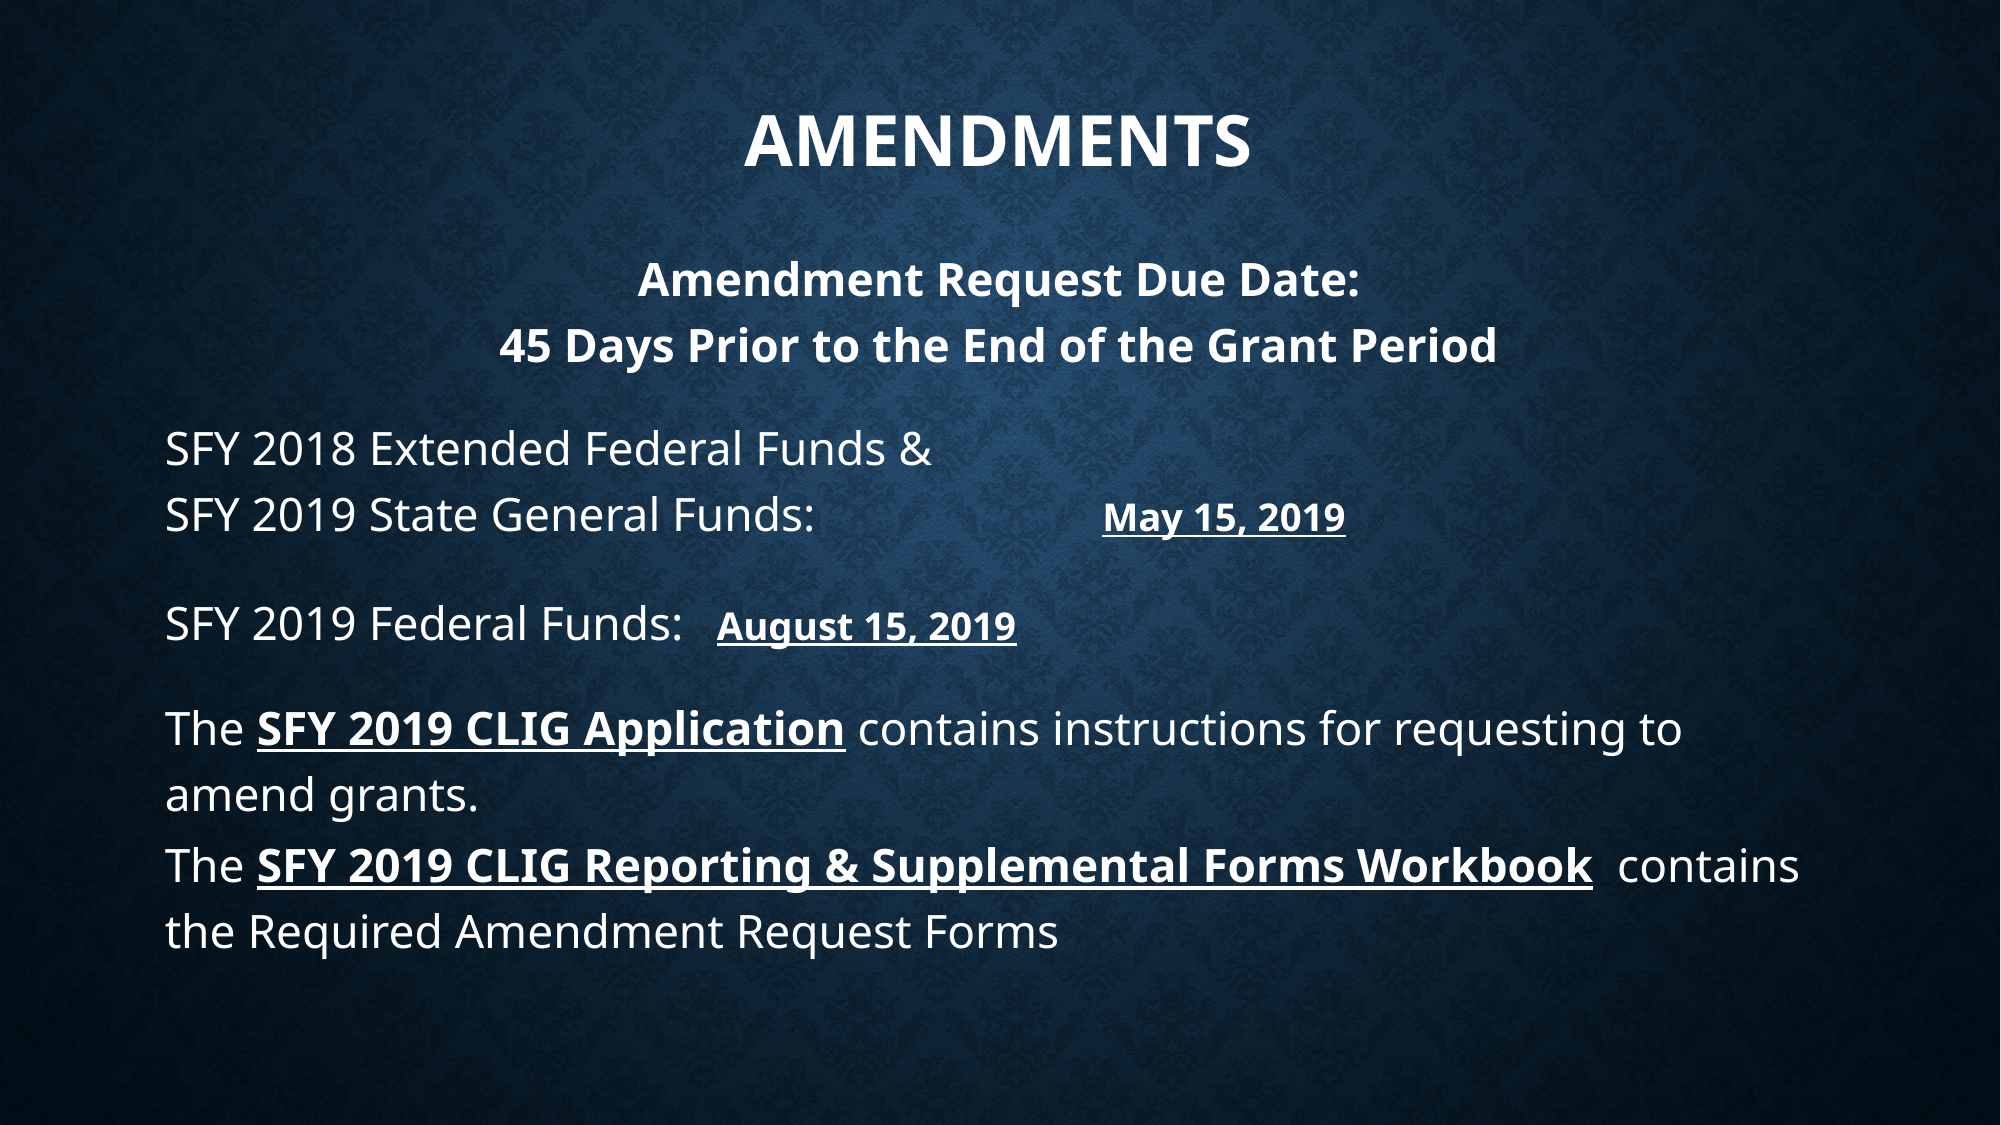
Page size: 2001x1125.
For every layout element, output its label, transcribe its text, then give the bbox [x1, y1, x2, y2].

list Amendment Request Due Date: 45 Days Prior to the End of the Grant Period SFY 2018 Extended Federal Funds & SFY 2019 State General Funds: May 15, 2019 SFY 2019 Federal Funds: August 15, 2019 The SFY 2019 CLIG Application contains instructions for requesting to amend grants. The SFY 2019 CLIG Reporting & Supplemental Forms Workbook contains the Required Amendment Request Forms [149, 231, 1849, 989]
title Amendments [149, 34, 1849, 231]
